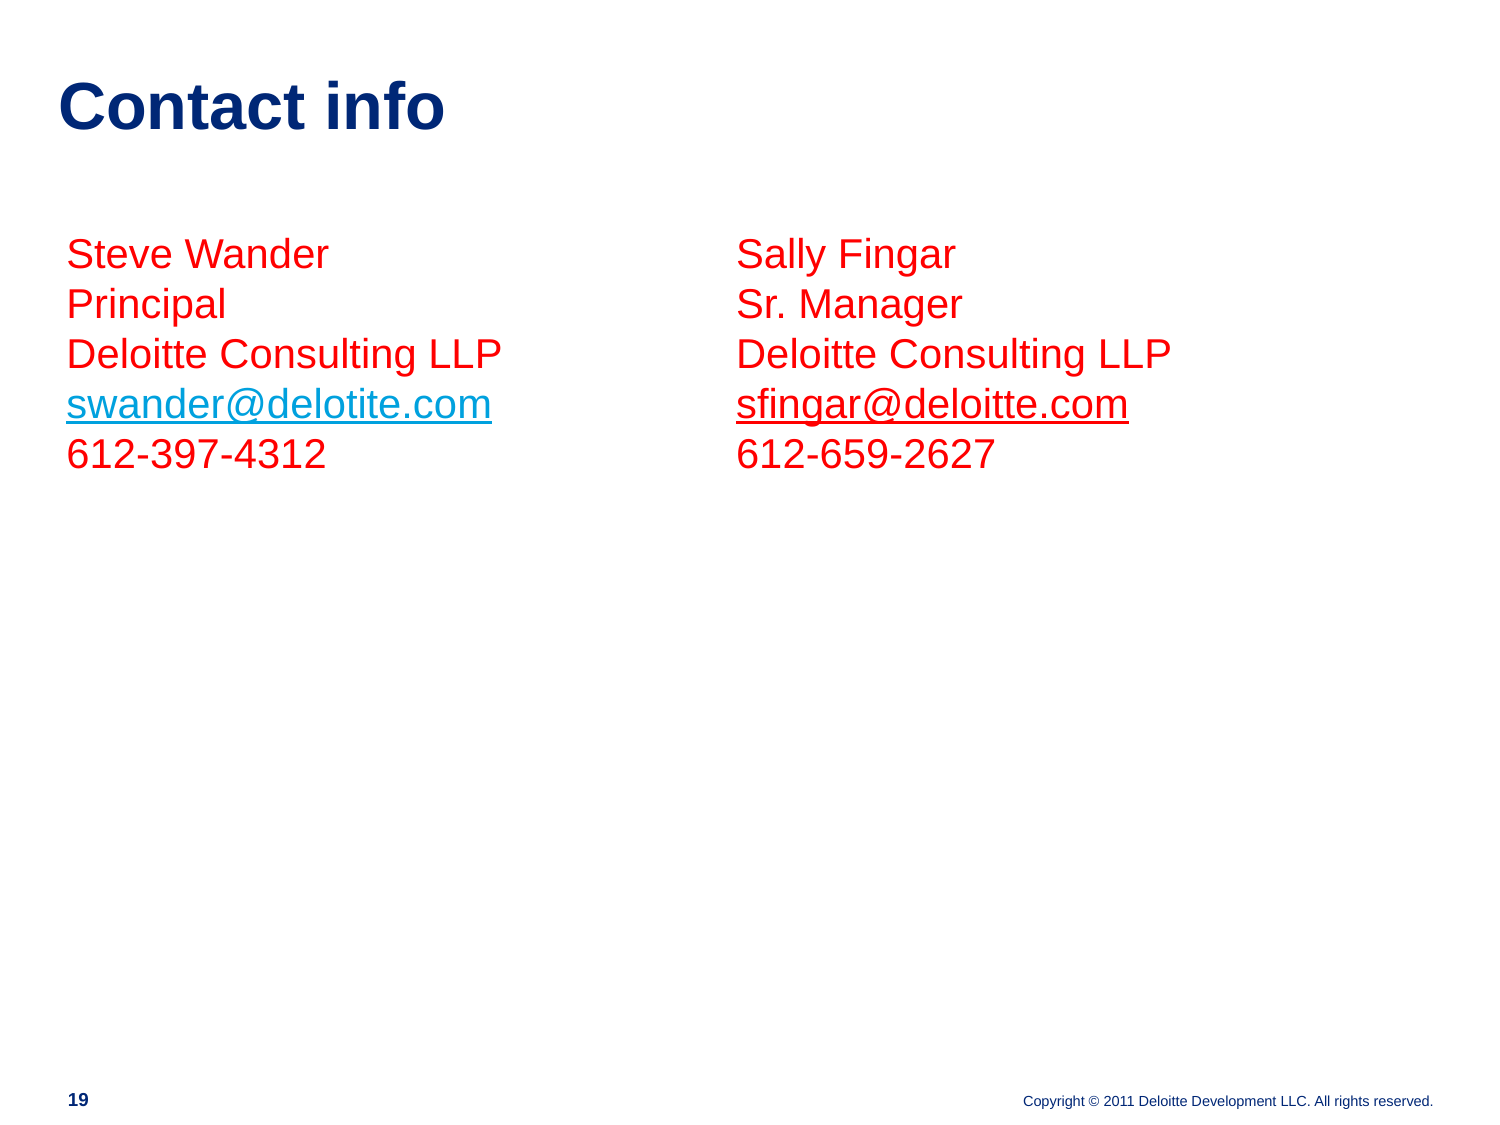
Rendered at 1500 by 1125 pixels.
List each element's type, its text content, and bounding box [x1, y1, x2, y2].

title Contact info [58, 86, 1419, 144]
text_box Sally Fingar Sr. Manager Deloitte Consulting LLP sfingar@deloitte.com 612-659-2627 [735, 227, 1391, 1052]
text_box Steve Wander Principal Deloitte Consulting LLP swander@delotite.com 612-397-4312 [66, 227, 721, 1052]
